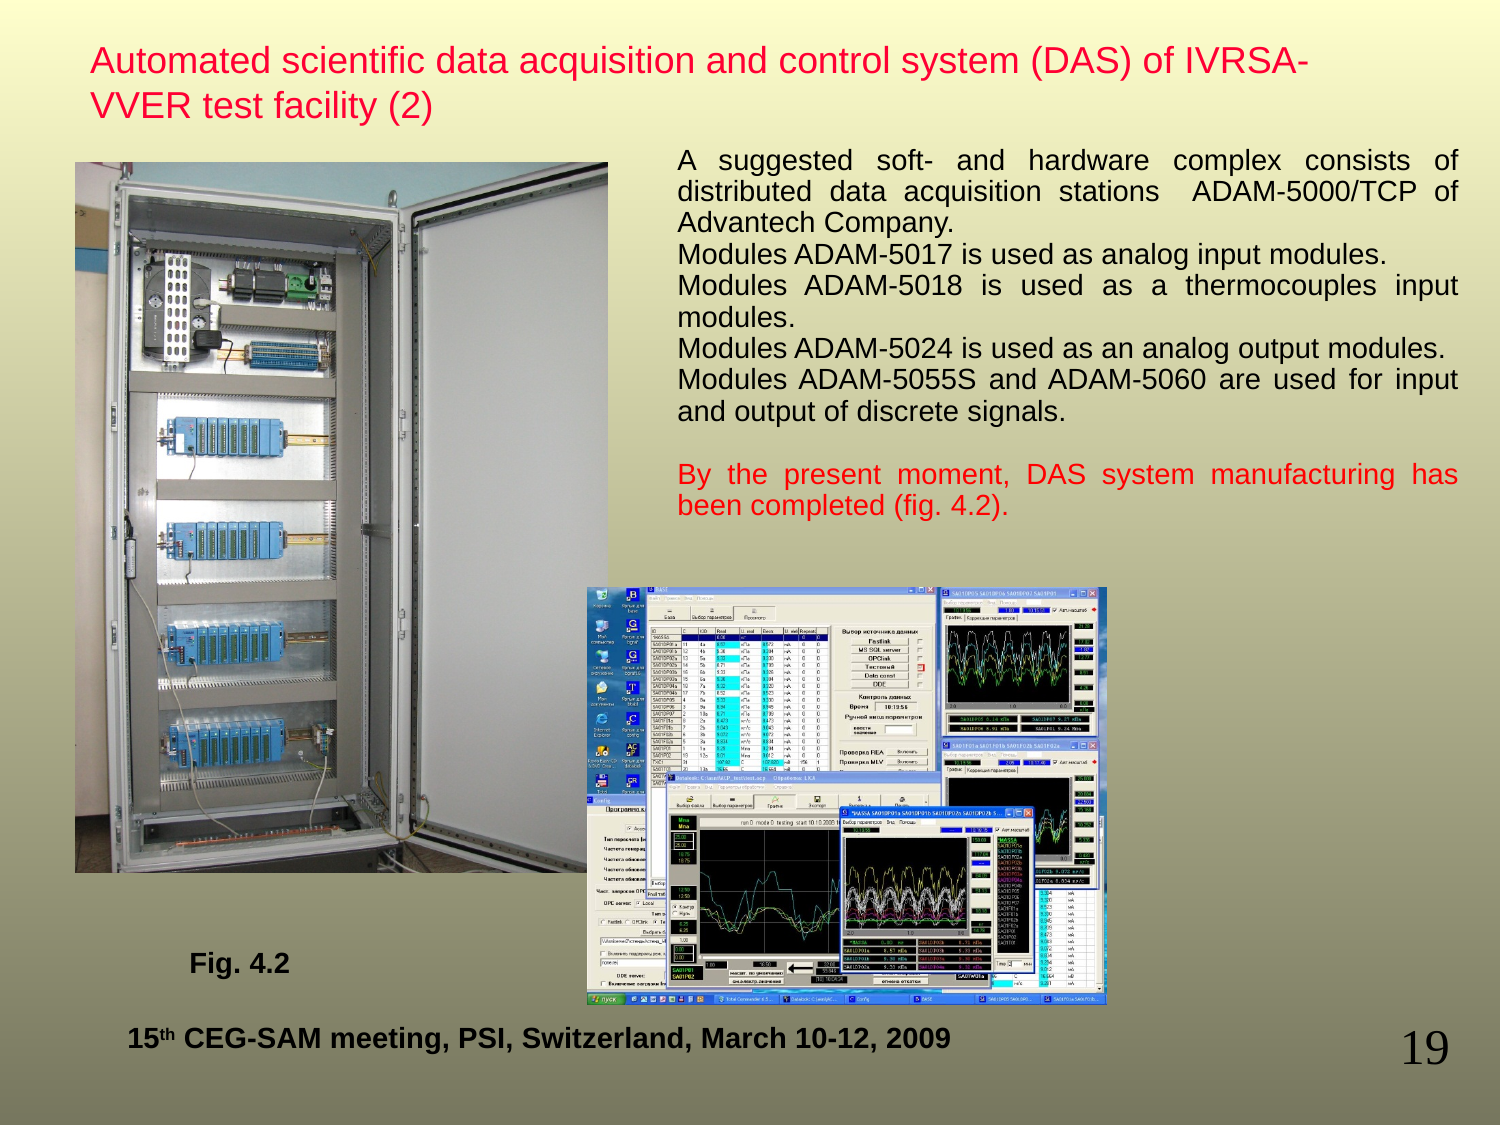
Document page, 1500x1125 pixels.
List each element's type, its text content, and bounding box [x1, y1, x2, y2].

text_box 19 [1385, 1006, 1465, 1082]
text_box 15th CEG-SAM meeting, PSI, Switzerland, March 10-12, 2009 [112, 1012, 1300, 1063]
title Automated scientific data acquisition and control system (DAS) of IVRSA-VVER test facility (2) [75, 37, 1350, 125]
picture [74, 162, 1108, 1005]
list A suggested soft- and hardware complex consists of distributed data acquisition stations ADAM-5000/TCP of Advantech Company. Modules ADAM-5017 is used as analog input modules. Modules ADAM-5018 is used as a thermocouples input modules. Modules ADAM-5024 is used as an analog output modules. Modules ADAM-5055S and ADAM-5060 are used for input and output of discrete signals. By the present moment, DAS system manufacturing has been completed (fig. 4.2). [662, 137, 1475, 575]
text_box Fig. 4.2 [174, 937, 314, 988]
